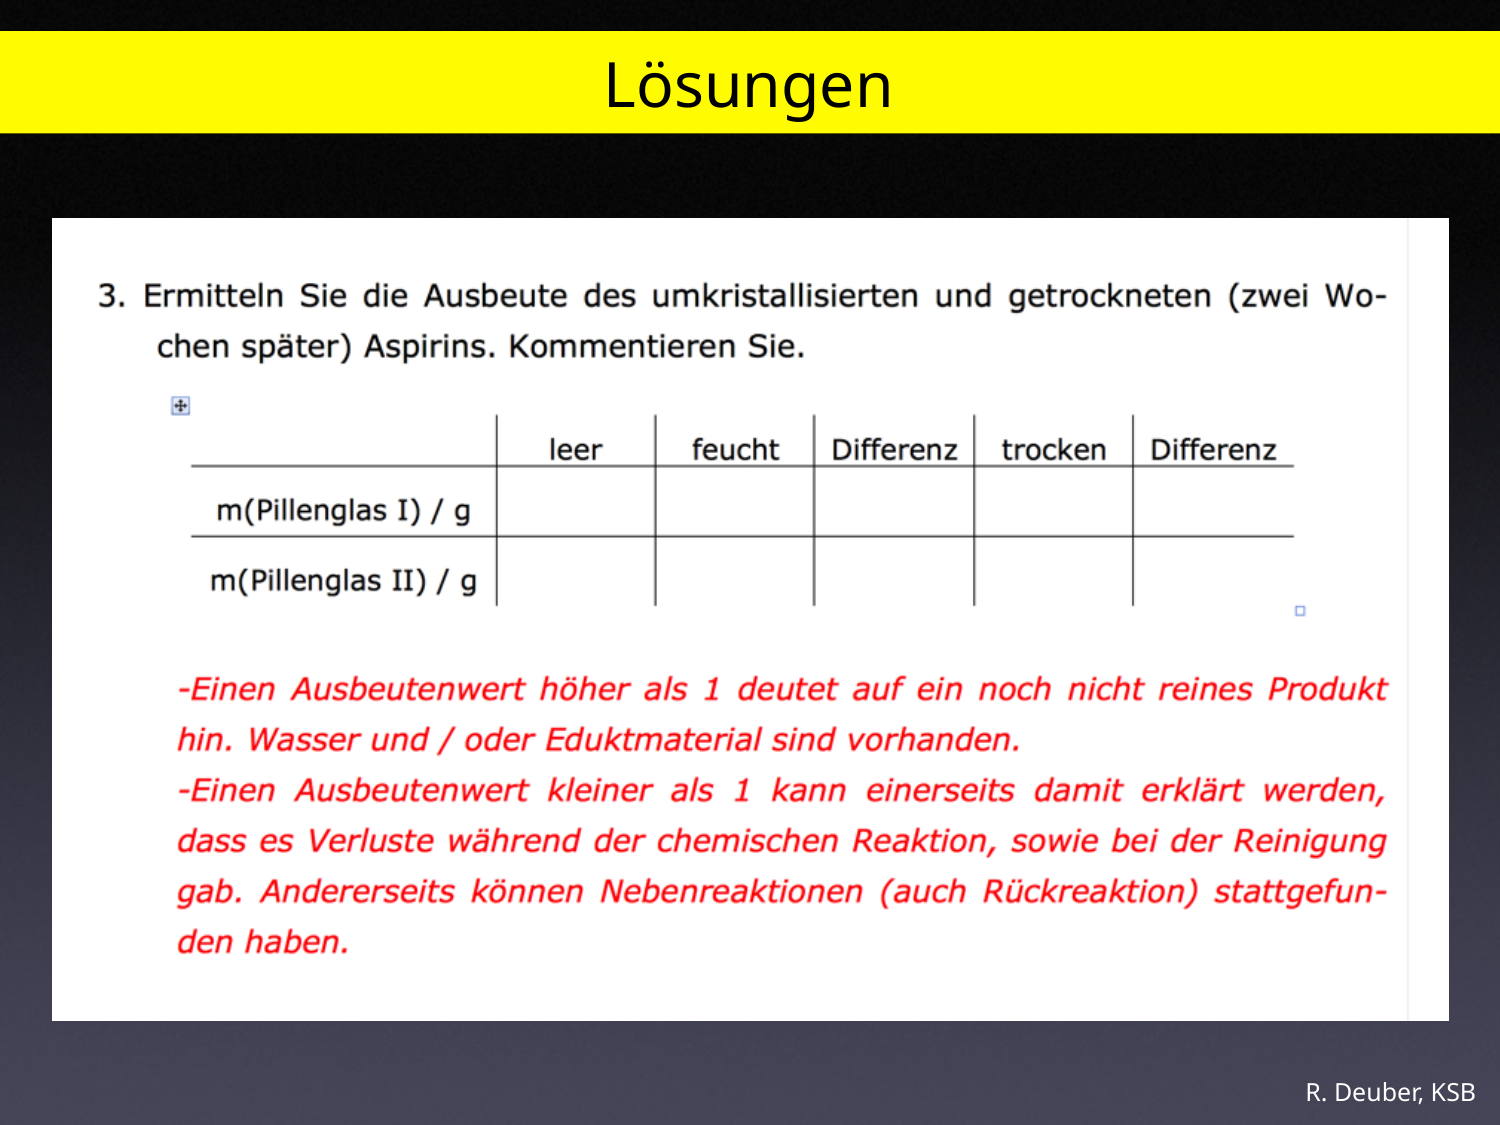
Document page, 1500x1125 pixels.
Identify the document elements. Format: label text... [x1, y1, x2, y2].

title Lösungen [0, 30, 1500, 134]
picture [0, 134, 1500, 1125]
picture [0, 0, 1500, 30]
